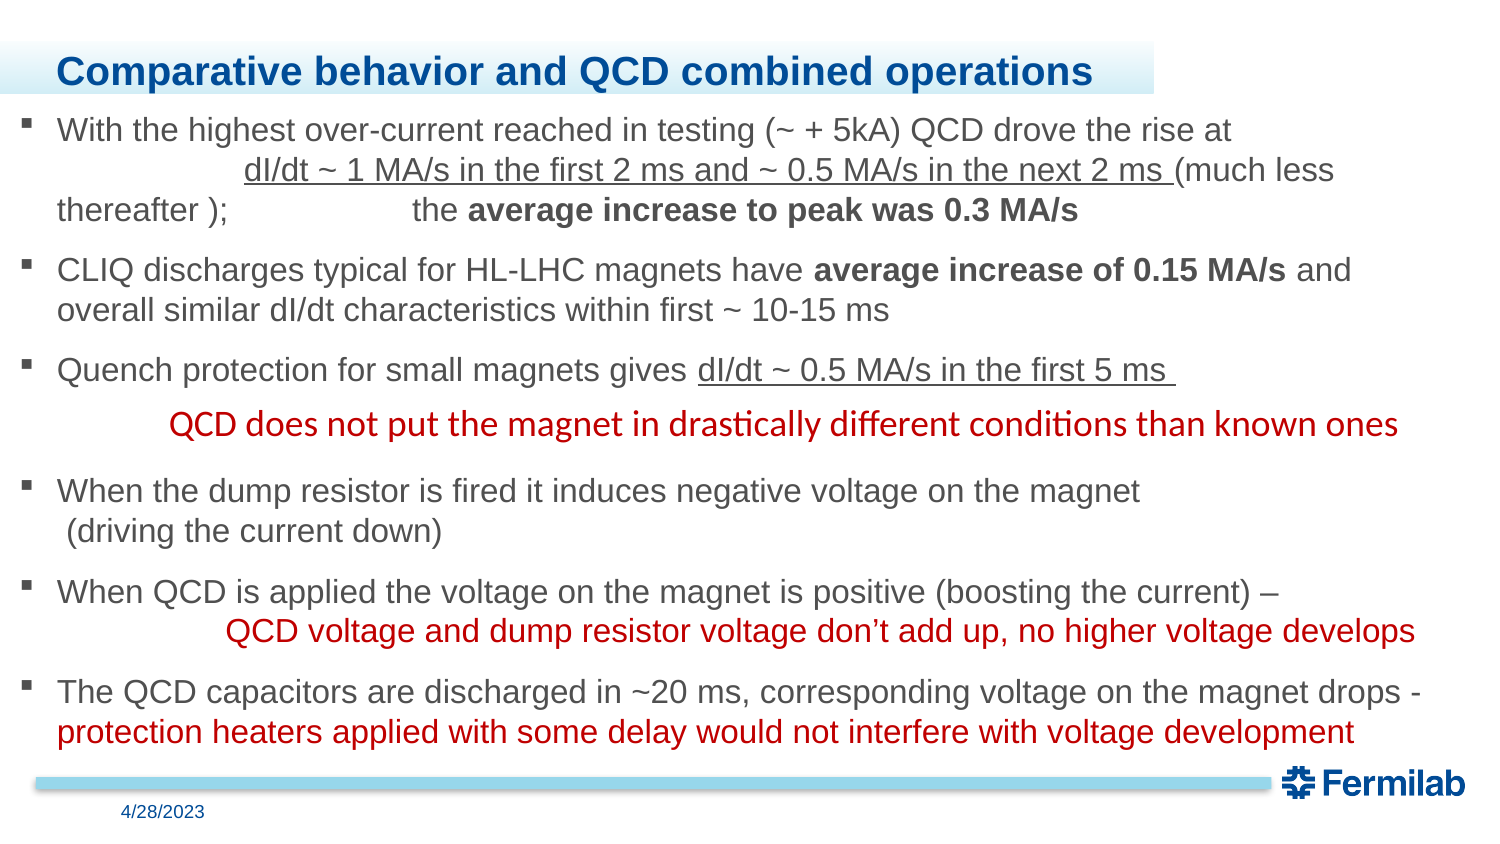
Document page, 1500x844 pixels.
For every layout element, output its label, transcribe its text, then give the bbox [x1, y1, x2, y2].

text_box QCD does not put the magnet in drastically different conditions than known ones [154, 391, 1416, 452]
picture [1282, 766, 1465, 799]
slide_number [120, 800, 232, 830]
title Comparative behavior and QCD combined operations [0, 41, 1154, 94]
list With the highest over-current reached in testing (~ + 5kA) QCD drove the rise at dI/dt ~ 1 MA/s in the first 2 ms and ~ 0.5 MA/s in the next 2 ms (much less thereafter ); the average increase to peak was 0.3 MA/s CLIQ discharges typical for HL-LHC magnets have average increase of 0.15 MA/s and overall similar dI/dt characteristics within first ~ 10-15 ms Quench protection for small magnets gives dI/dt ~ 0.5 MA/s in the first 5 ms When the dump resistor is fired it induces negative voltage on the magnet (driving the current down) When QCD is applied the voltage on the magnet is positive (boosting the current) – QCD voltage and dump resistor voltage don’t add up, no higher voltage develops The QCD capacitors are discharged in ~20 ms, corresponding voltage on the magnet drops - protection heaters applied with some delay would not interfere with voltage development [19, 108, 1459, 731]
